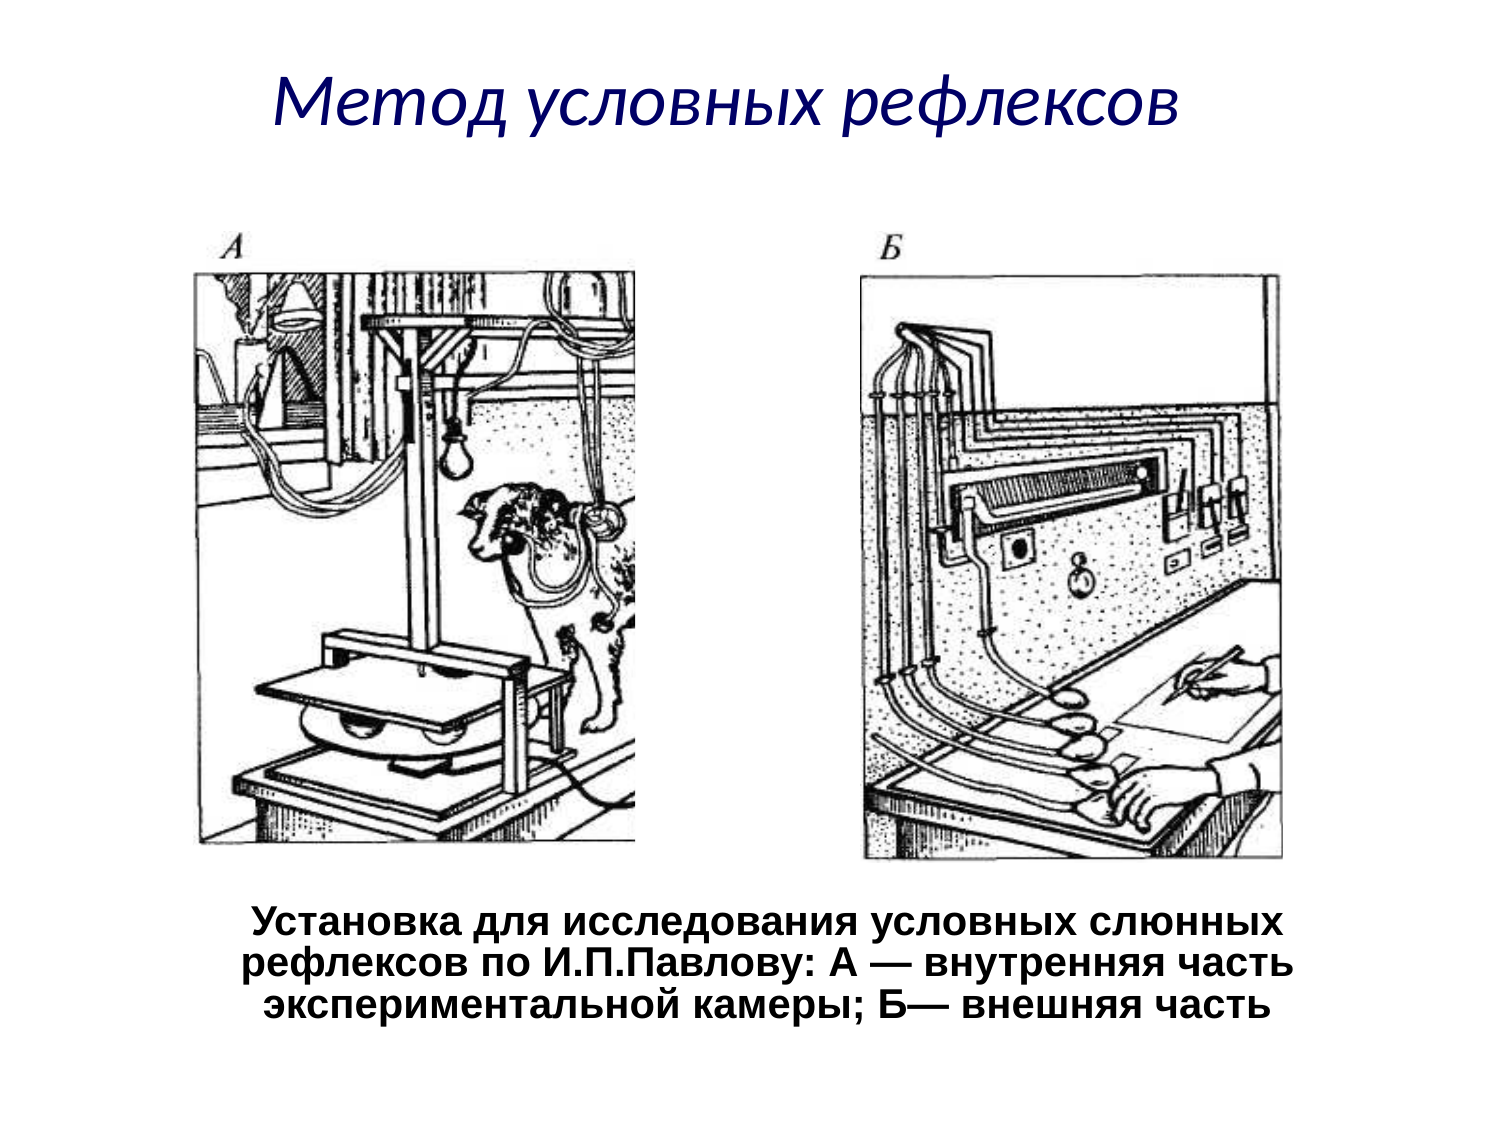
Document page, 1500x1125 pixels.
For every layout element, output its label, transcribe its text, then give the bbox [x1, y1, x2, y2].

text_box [192, 231, 636, 847]
text_box [241, 219, 1270, 834]
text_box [859, 231, 1284, 863]
text_box Установка для исследования условных слюнных рефлексов по И.П.Павлову: А — внутренняя часть экспериментальной камеры; Б— внешняя часть [123, 894, 1412, 1035]
text_box Метод условных рефлексов [88, 42, 1365, 148]
